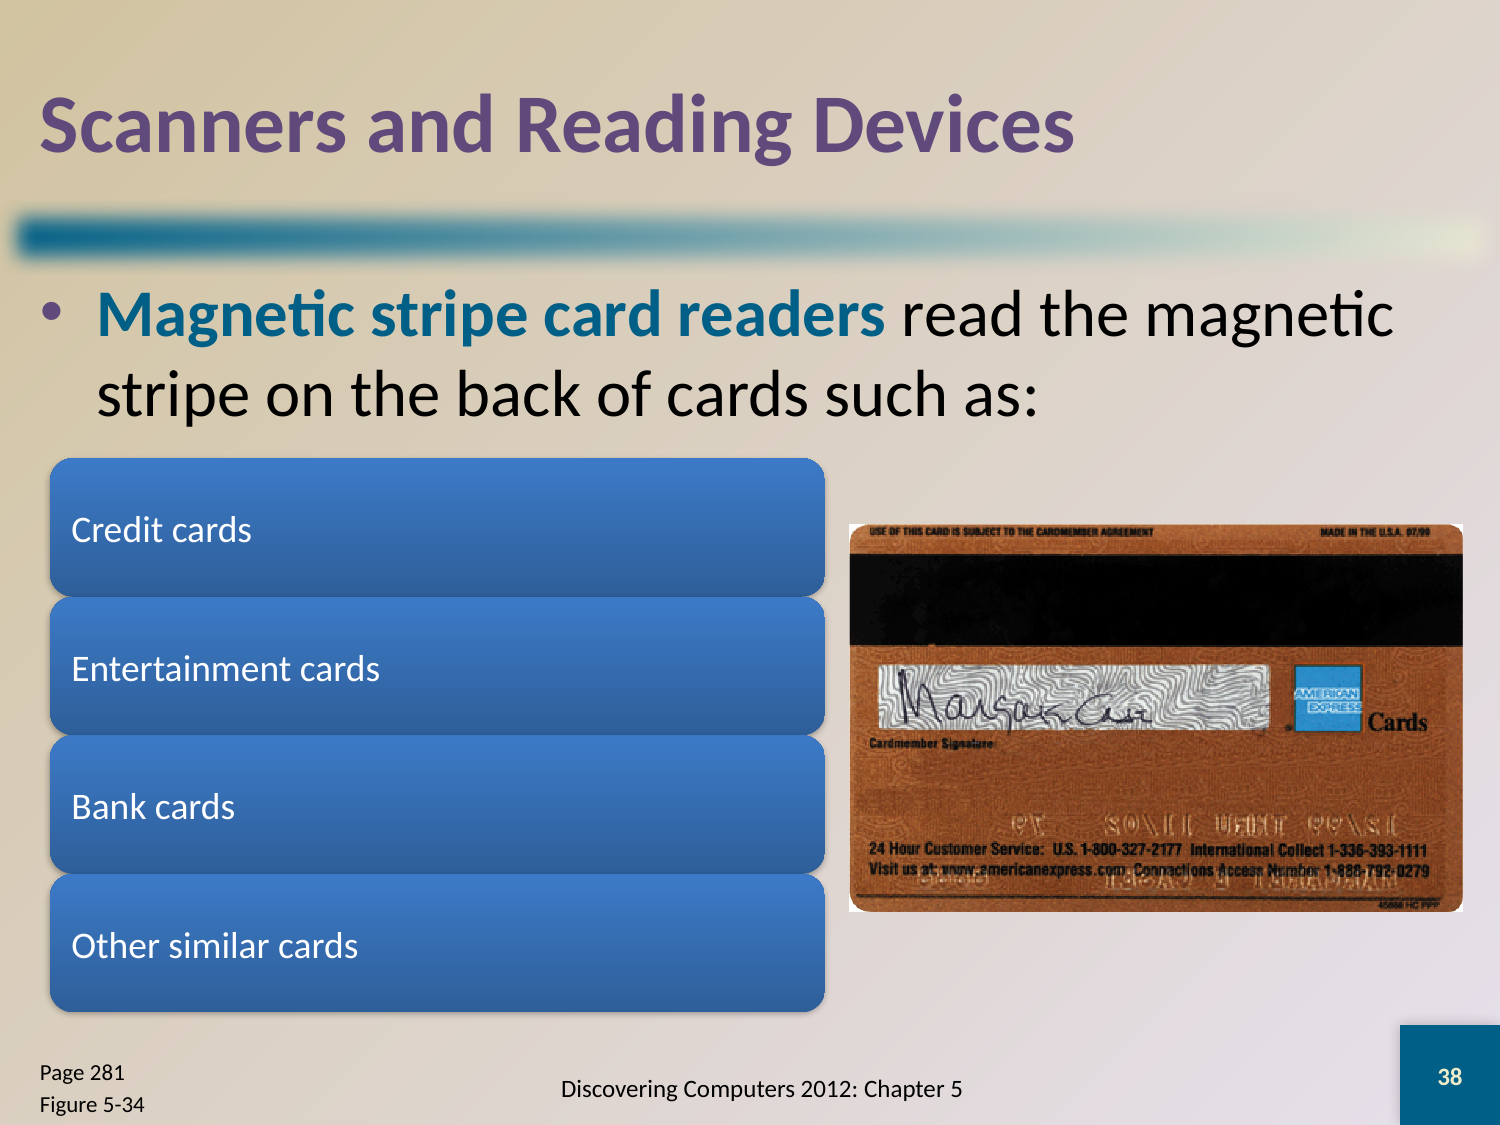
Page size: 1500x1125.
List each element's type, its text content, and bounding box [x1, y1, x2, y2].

list Magnetic stripe card readers read the magnetic stripe on the back of cards such as: [24, 262, 1475, 1025]
footer Discovering Computers 2012: Chapter 5 [450, 1050, 1075, 1125]
slide_number 38 [1400, 1025, 1500, 1125]
picture [849, 524, 1463, 912]
title Scanners and Reading Devices [24, 24, 1475, 213]
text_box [49, 458, 826, 1013]
list Page 281 Figure 5-34 [24, 1050, 300, 1125]
